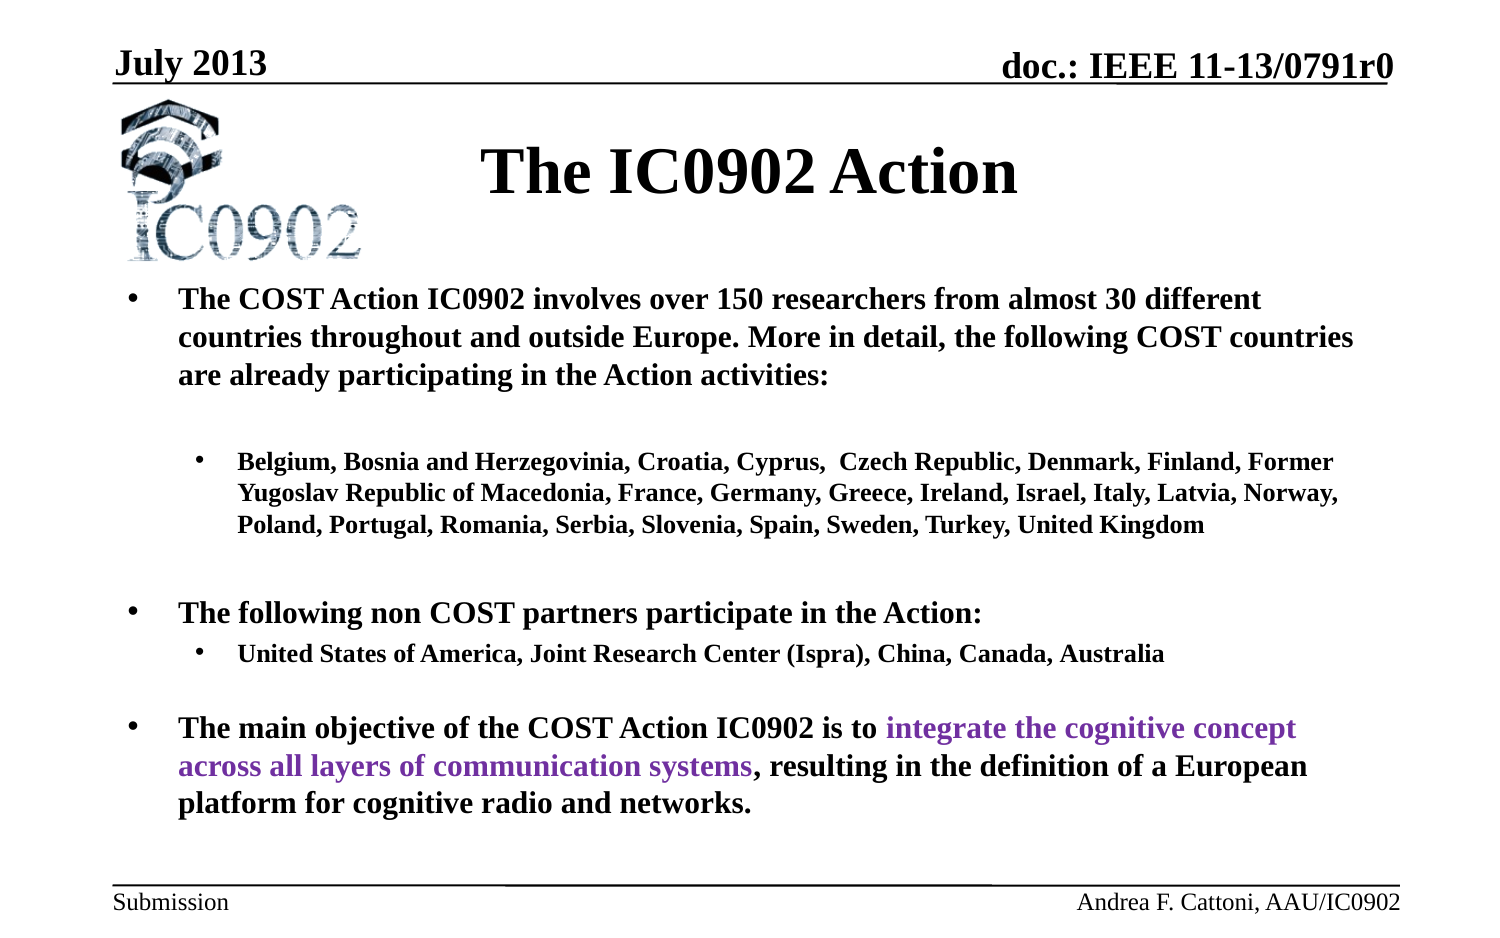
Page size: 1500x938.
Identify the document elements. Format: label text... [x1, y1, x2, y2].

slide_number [114, 45, 423, 77]
list The COST Action IC0902 involves over 150 researchers from almost 30 different countries throughout and outside Europe. More in detail, the following COST countries are already participating in the Action activities: Belgium, Bosnia and Herzegovinia, Croatia, Cyprus, Czech Republic, Denmark, Finland, Former Yugoslav Republic of Macedonia, France, Germany, Greece, Ireland, Israel, Italy, Latvia, Norway, Poland, Portugal, Romania, Serbia, Slovenia, Spain, Sweden, Turkey, United Kingdom The following non COST partners participate in the Action: United States of America, Joint Research Center (Ispra), China, Canada, Australia The main objective of the COST Action IC0902 is to integrate the cognitive concept across all layers of communication systems, resulting in the definition of a European platform for cognitive radio and networks. [112, 270, 1388, 834]
picture [76, 78, 440, 304]
footer Andrea F. Cattoni, AAU/IC0902 [878, 884, 1402, 911]
title The IC0902 Action [443, 93, 1388, 240]
